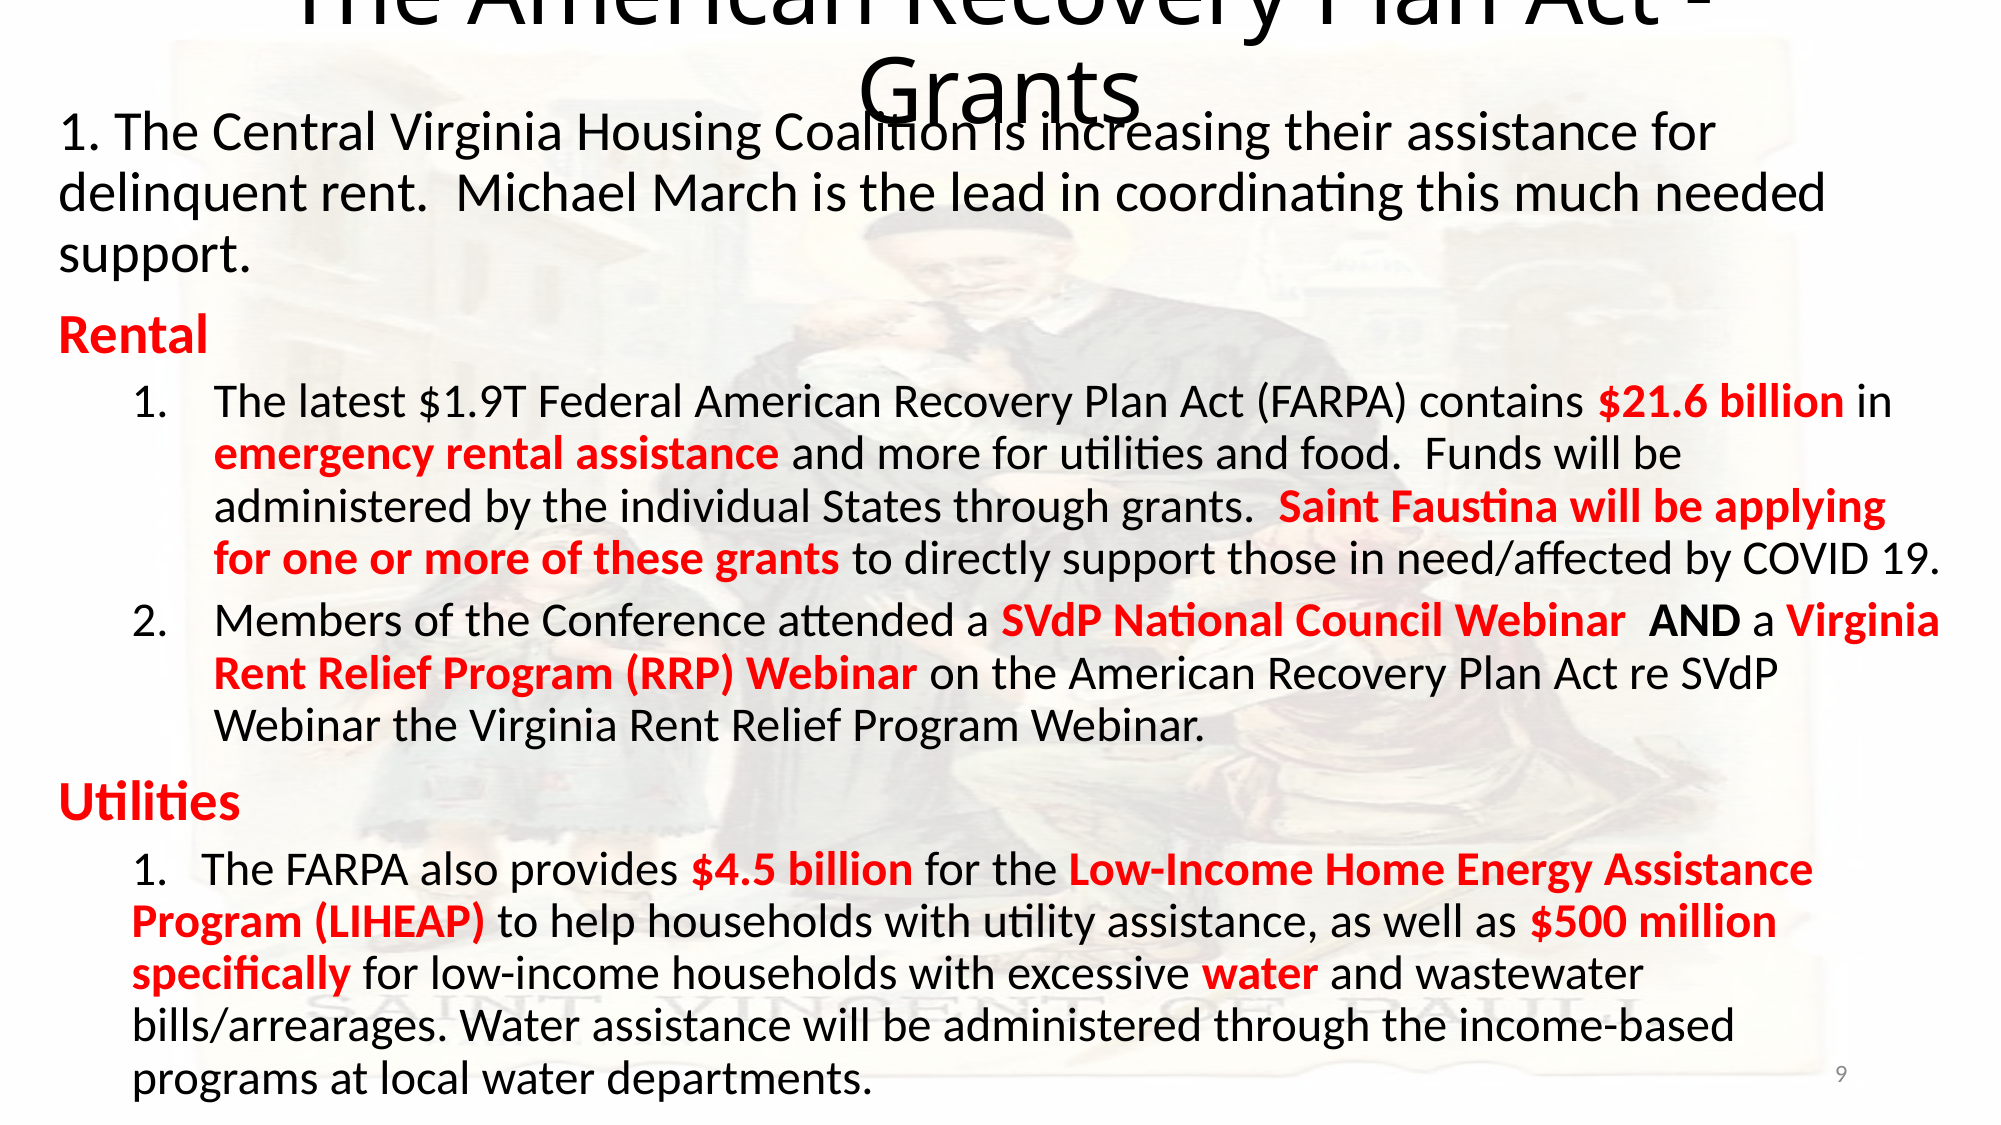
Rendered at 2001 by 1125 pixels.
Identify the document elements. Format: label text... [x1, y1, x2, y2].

title The American Recovery Plan Act - Grants [137, 0, 1863, 94]
list 1. The Central Virginia Housing Coalition is increasing their assistance for delinquent rent. Michael March is the lead in coordinating this much needed support. Rental The latest $1.9T Federal American Recovery Plan Act (FARPA) contains $21.6 billion in emergency rental assistance and more for utilities and food. Funds will be administered by the individual States through grants. Saint Faustina will be applying for one or more of these grants to directly support those in need/affected by COVID 19. Members of the Conference attended a SVdP National Council Webinar AND a Virginia Rent Relief Program (RRP) Webinar on the American Recovery Plan Act re SVdP Webinar the Virginia Rent Relief Program Webinar. Utilities 1. The FARPA also provides $4.5 billion for the Low-Income Home Energy Assistance Program (LIHEAP) to help households with utility assistance, as well as $500 million specifically for low-income households with excessive water and wastewater bills/arrearages. Water assistance will be administered through the income-based programs at local water departments. [43, 94, 1970, 1125]
slide_number 9 [1412, 1042, 1863, 1103]
